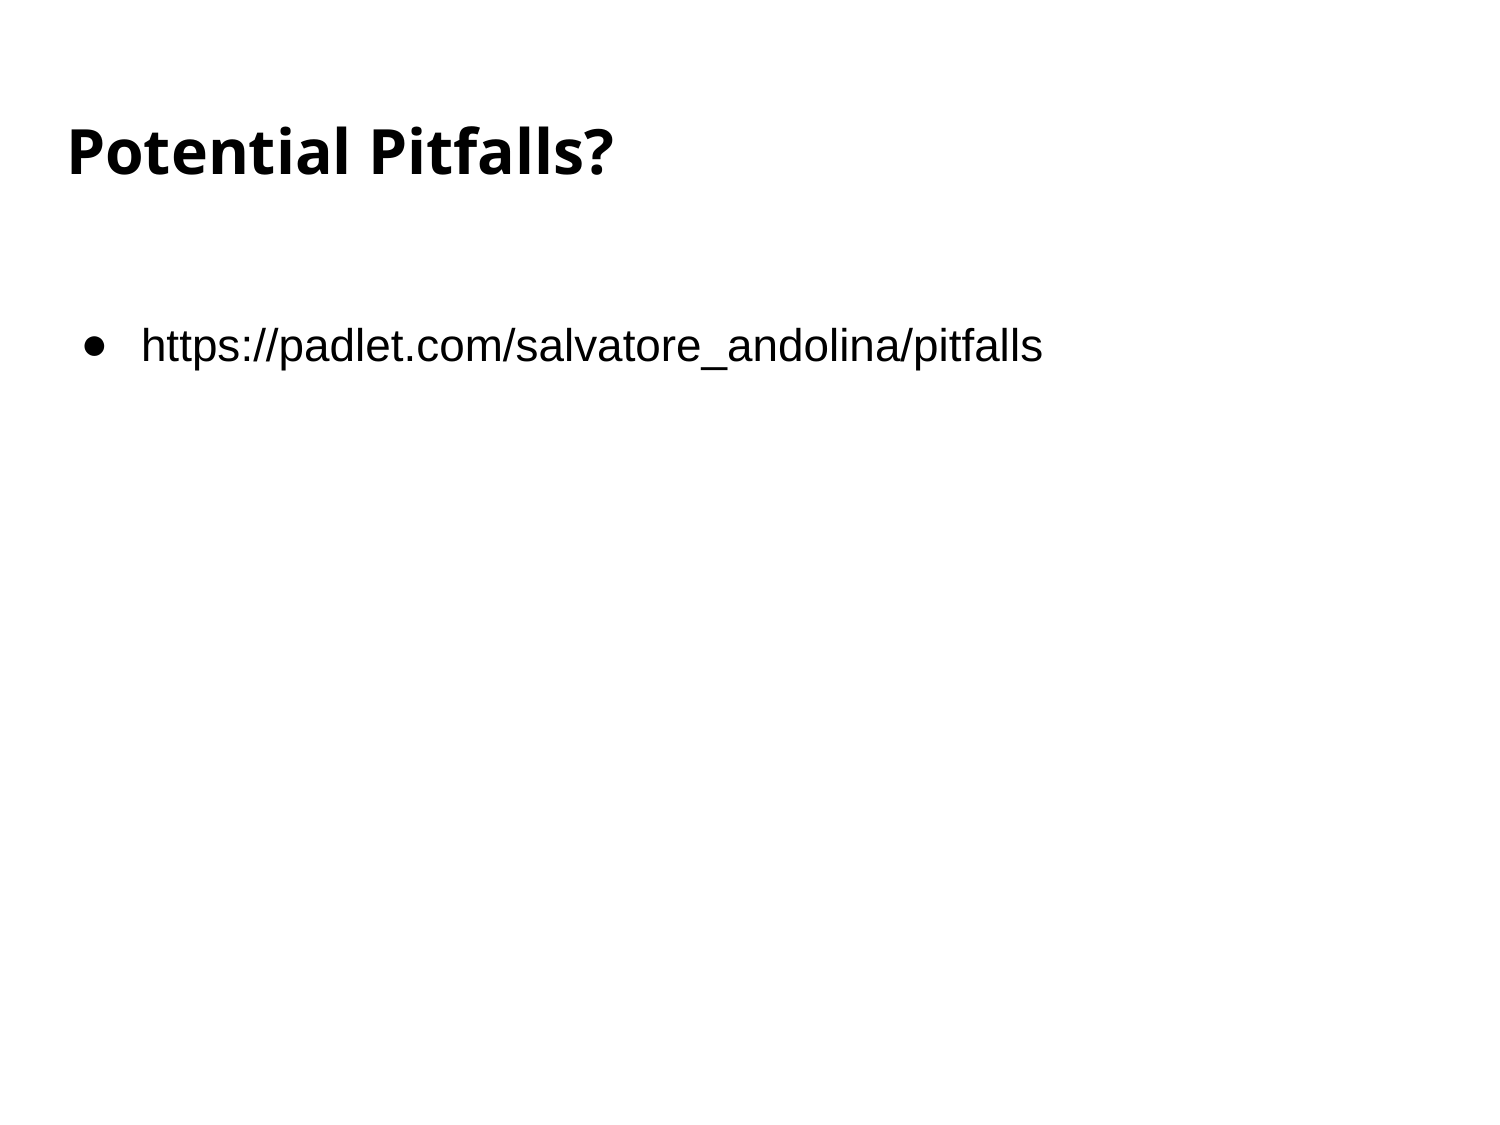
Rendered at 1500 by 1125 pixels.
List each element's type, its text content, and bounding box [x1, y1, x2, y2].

text_box https://padlet.com/salvatore_andolina/pitfalls [51, 97, 1449, 590]
